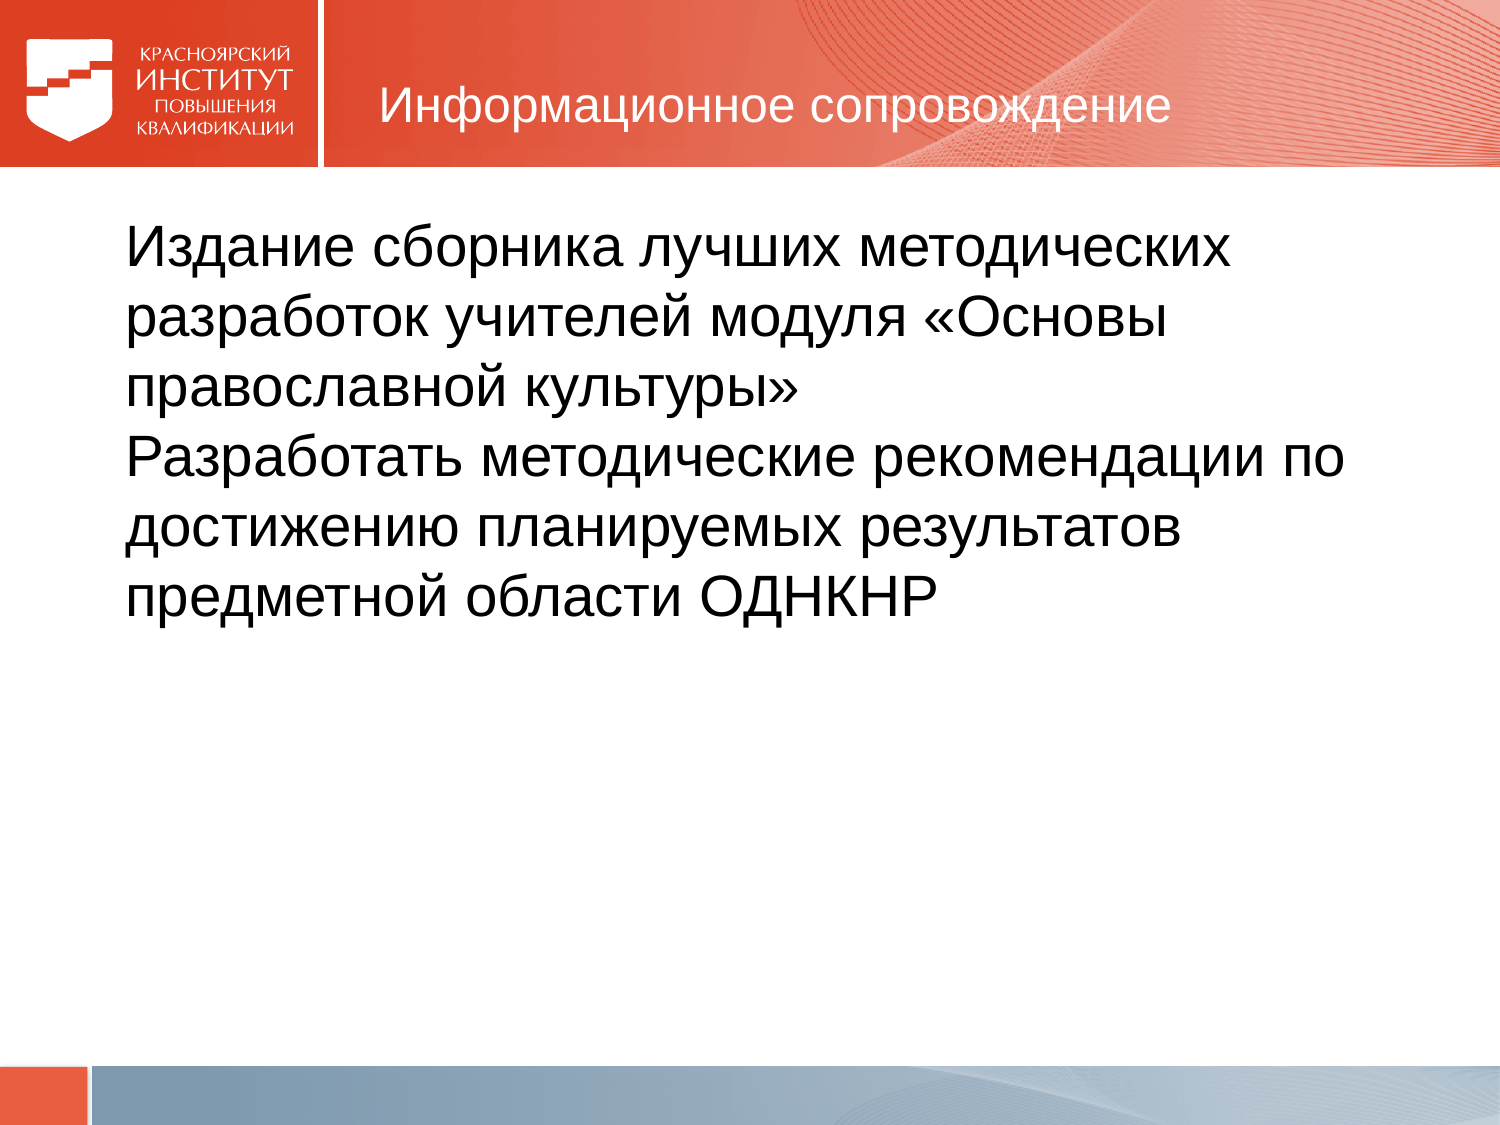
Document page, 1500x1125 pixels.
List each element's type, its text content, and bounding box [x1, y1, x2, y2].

text_box Издание сборника лучших методических разработок учителей модуля «Основы православной культуры» Разработать методические рекомендации по достижению планируемых результатов предметной области ОДНКНР [110, 200, 1406, 775]
text_box Информационное сопровождение [363, 64, 1364, 140]
picture [324, 0, 1500, 167]
picture [0, 0, 318, 167]
